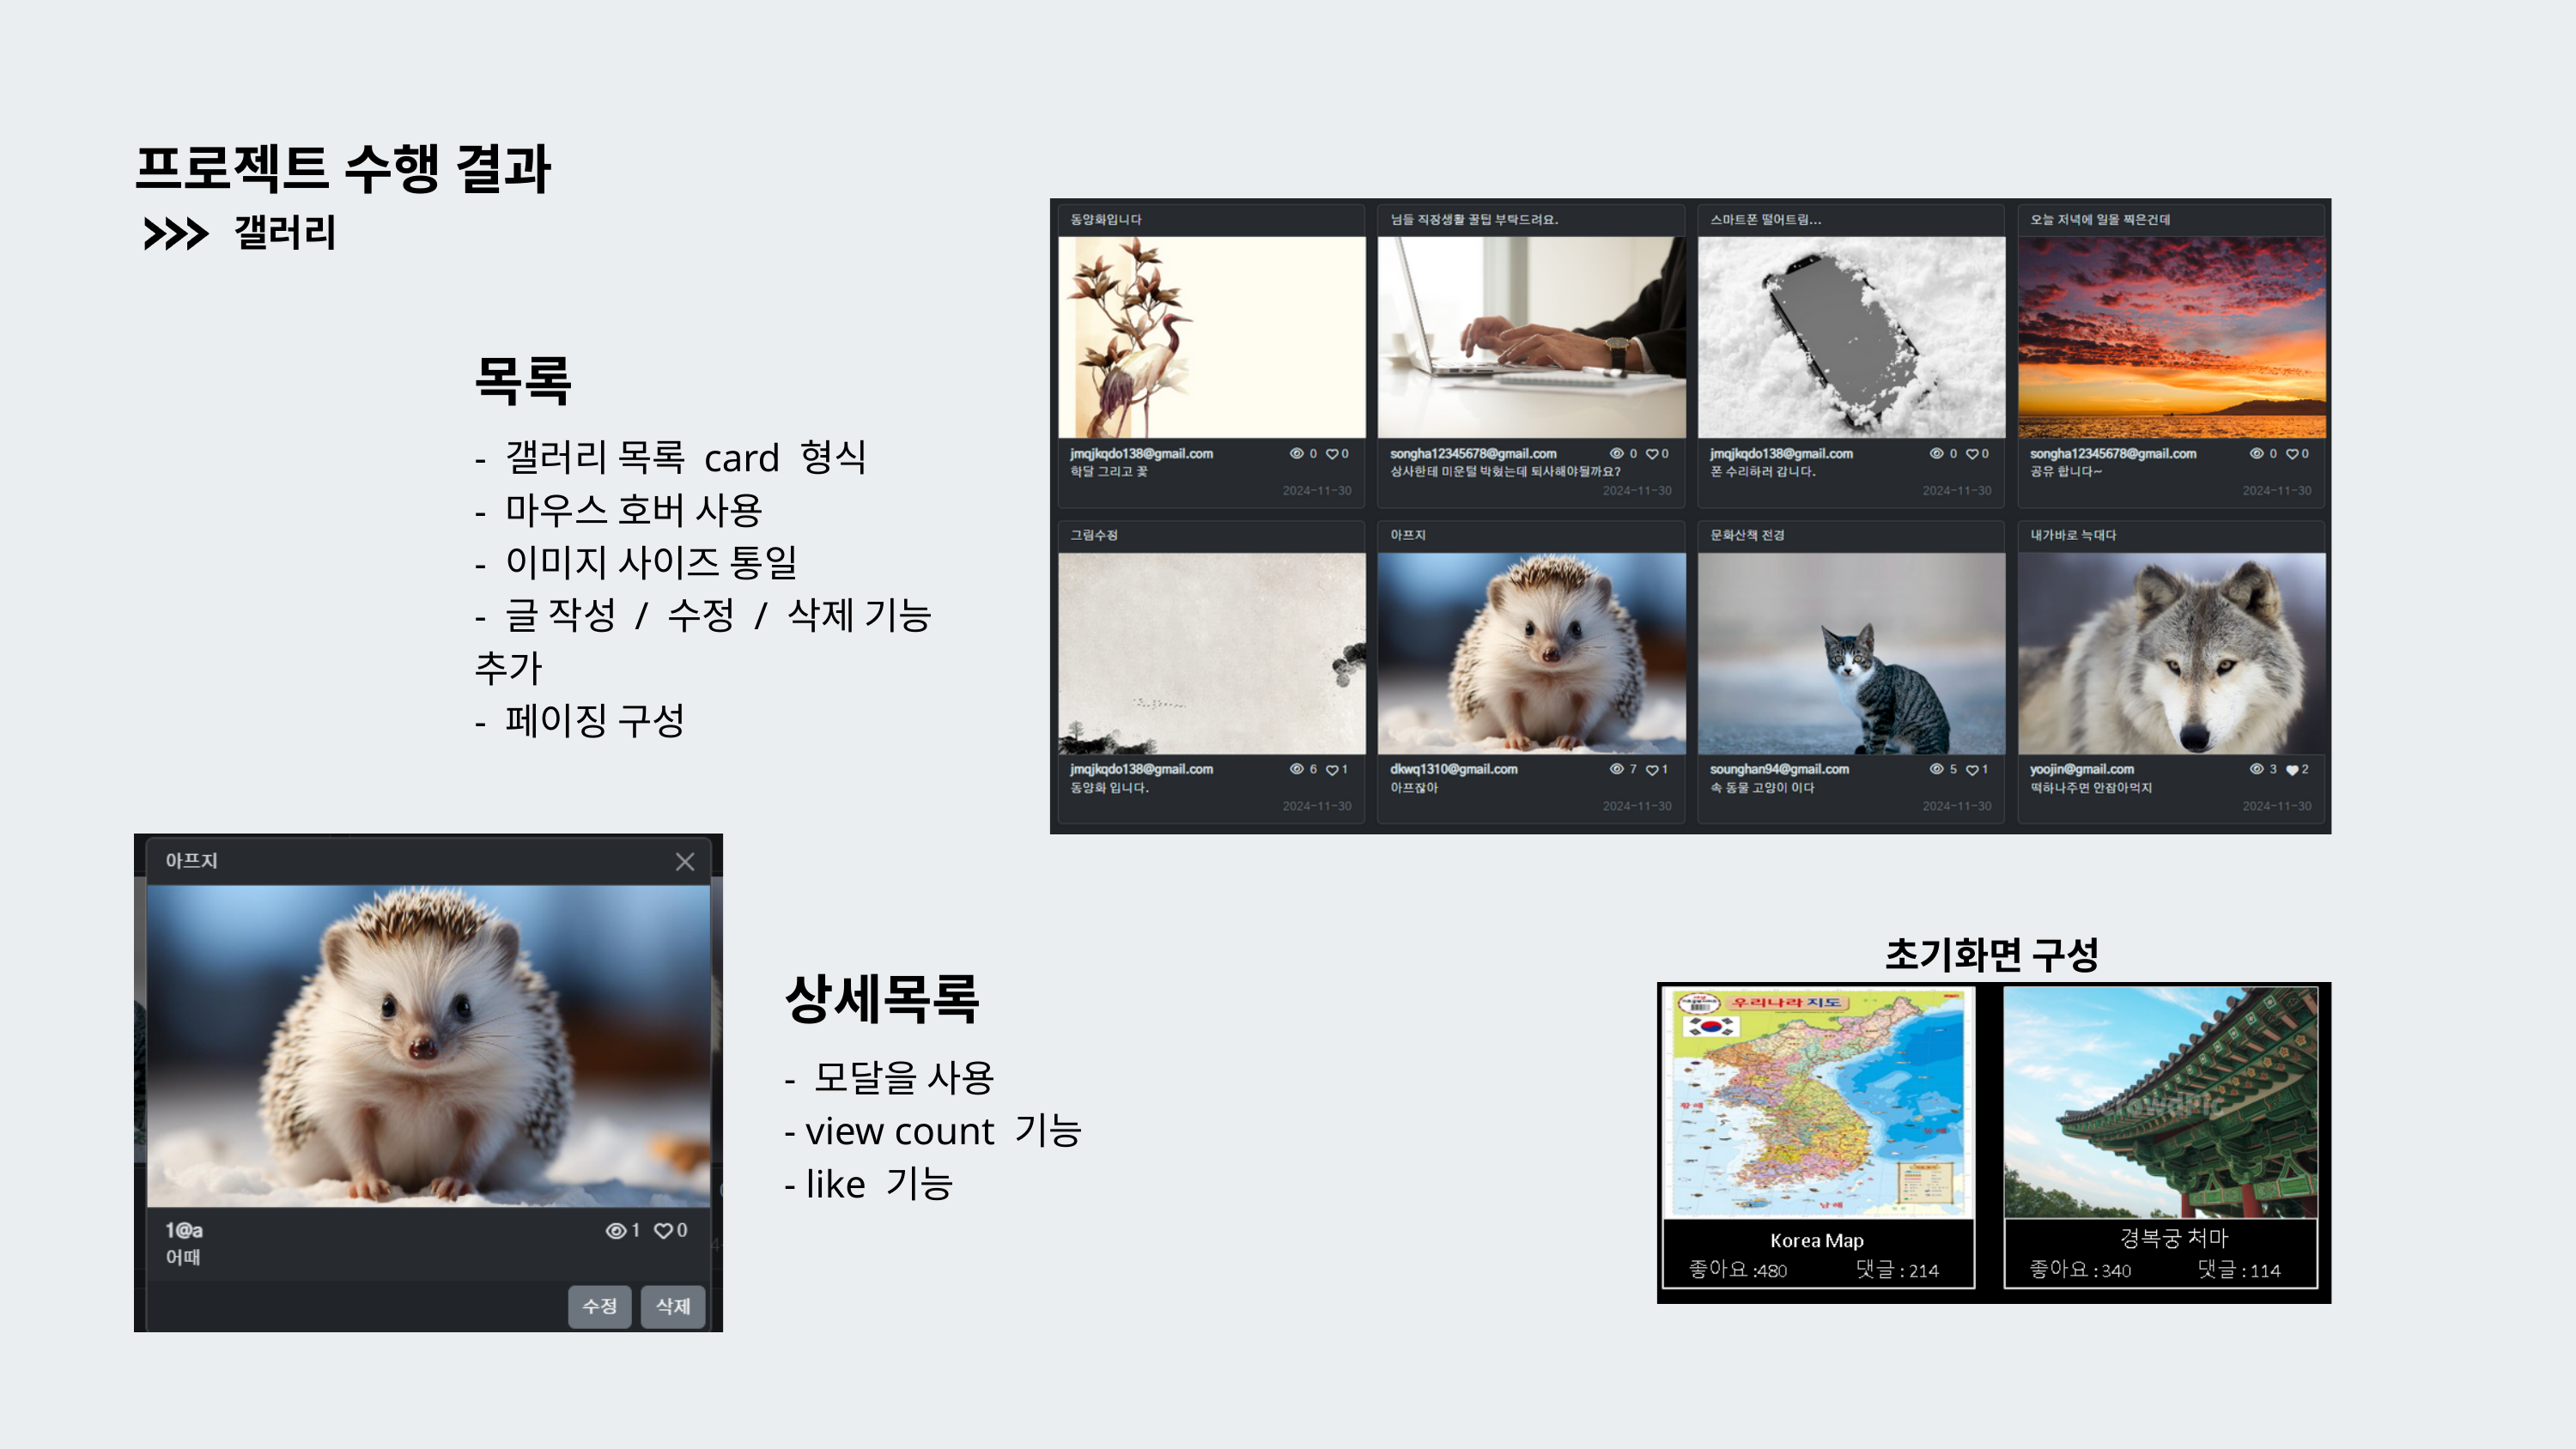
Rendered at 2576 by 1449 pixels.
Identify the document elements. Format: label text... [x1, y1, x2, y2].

text_box [1656, 982, 2332, 1304]
text_box 갤러리 [234, 201, 338, 307]
text_box - 갤러리 목록 card 형식 - 마우스 호버 사용 - 이미지 사이즈 통일 - 글 작성 / 수정 / 삭제 기능 추가 - 페이징 구성 [474, 427, 981, 743]
text_box [134, 834, 724, 1332]
text_box 상세목록 [784, 955, 982, 1106]
text_box [144, 216, 210, 251]
text_box [1049, 198, 2332, 834]
text_box 프로젝트 수행 결과 [134, 124, 555, 200]
text_box 목록 [474, 336, 574, 412]
text_box - 모달을 사용 - view count 기능 - like 기능 [784, 1047, 1089, 1205]
text_box 초기화면 구성 [1885, 924, 2104, 977]
